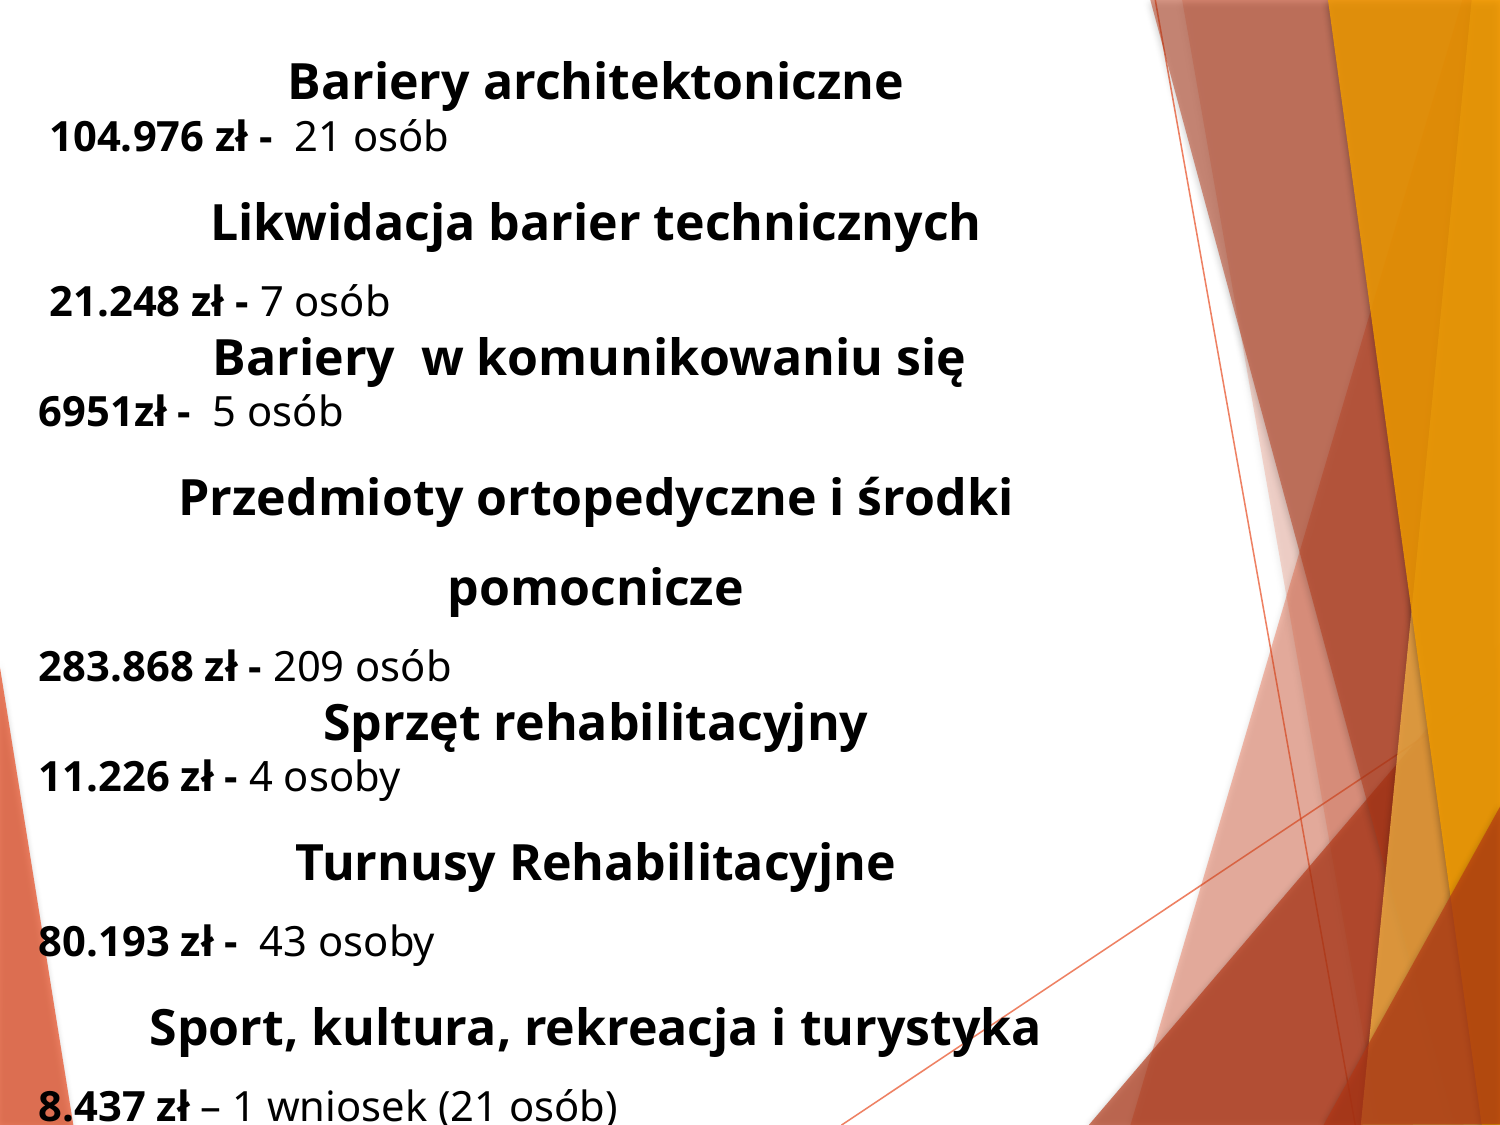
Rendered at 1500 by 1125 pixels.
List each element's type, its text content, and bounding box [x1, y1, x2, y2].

text_box Bariery architektoniczne 104.976 zł - 21 osób Likwidacja barier technicznych 21.248 zł - 7 osób Bariery w komunikowaniu się 6951zł - 5 osób Przedmioty ortopedyczne i środki pomocnicze 283.868 zł - 209 osób Sprzęt rehabilitacyjny 11.226 zł - 4 osoby Turnusy Rehabilitacyjne 80.193 zł - 43 osoby Sport, kultura, rekreacja i turystyka 8.437 zł – 1 wniosek (21 osób) [23, 42, 1169, 1125]
